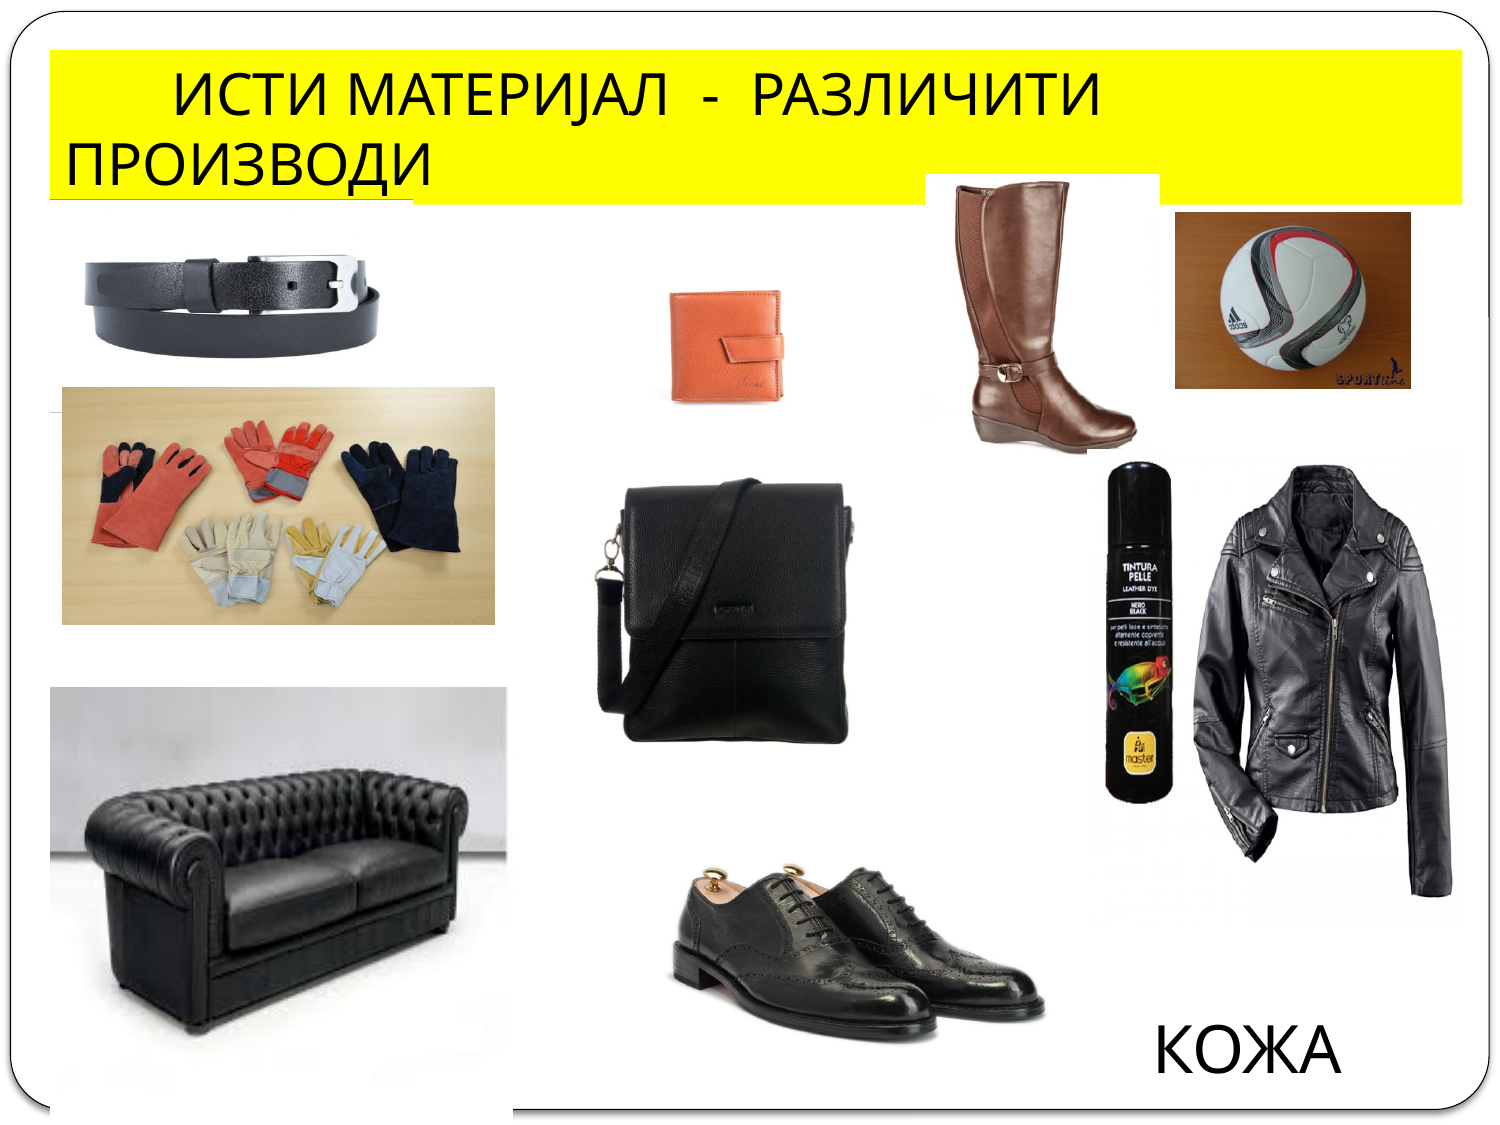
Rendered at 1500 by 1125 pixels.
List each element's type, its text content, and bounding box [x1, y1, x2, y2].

text_box ИСТИ МАТЕРИЈАЛ - РАЗЛИЧИТИ ПРОИЗВОДИ [49, 49, 1463, 205]
picture [49, 687, 513, 1125]
picture [924, 174, 1463, 926]
picture [1174, 212, 1411, 390]
picture [662, 849, 1051, 1059]
picture [562, 224, 898, 785]
text_box КОЖА [1137, 999, 1358, 1095]
picture [49, 199, 495, 626]
